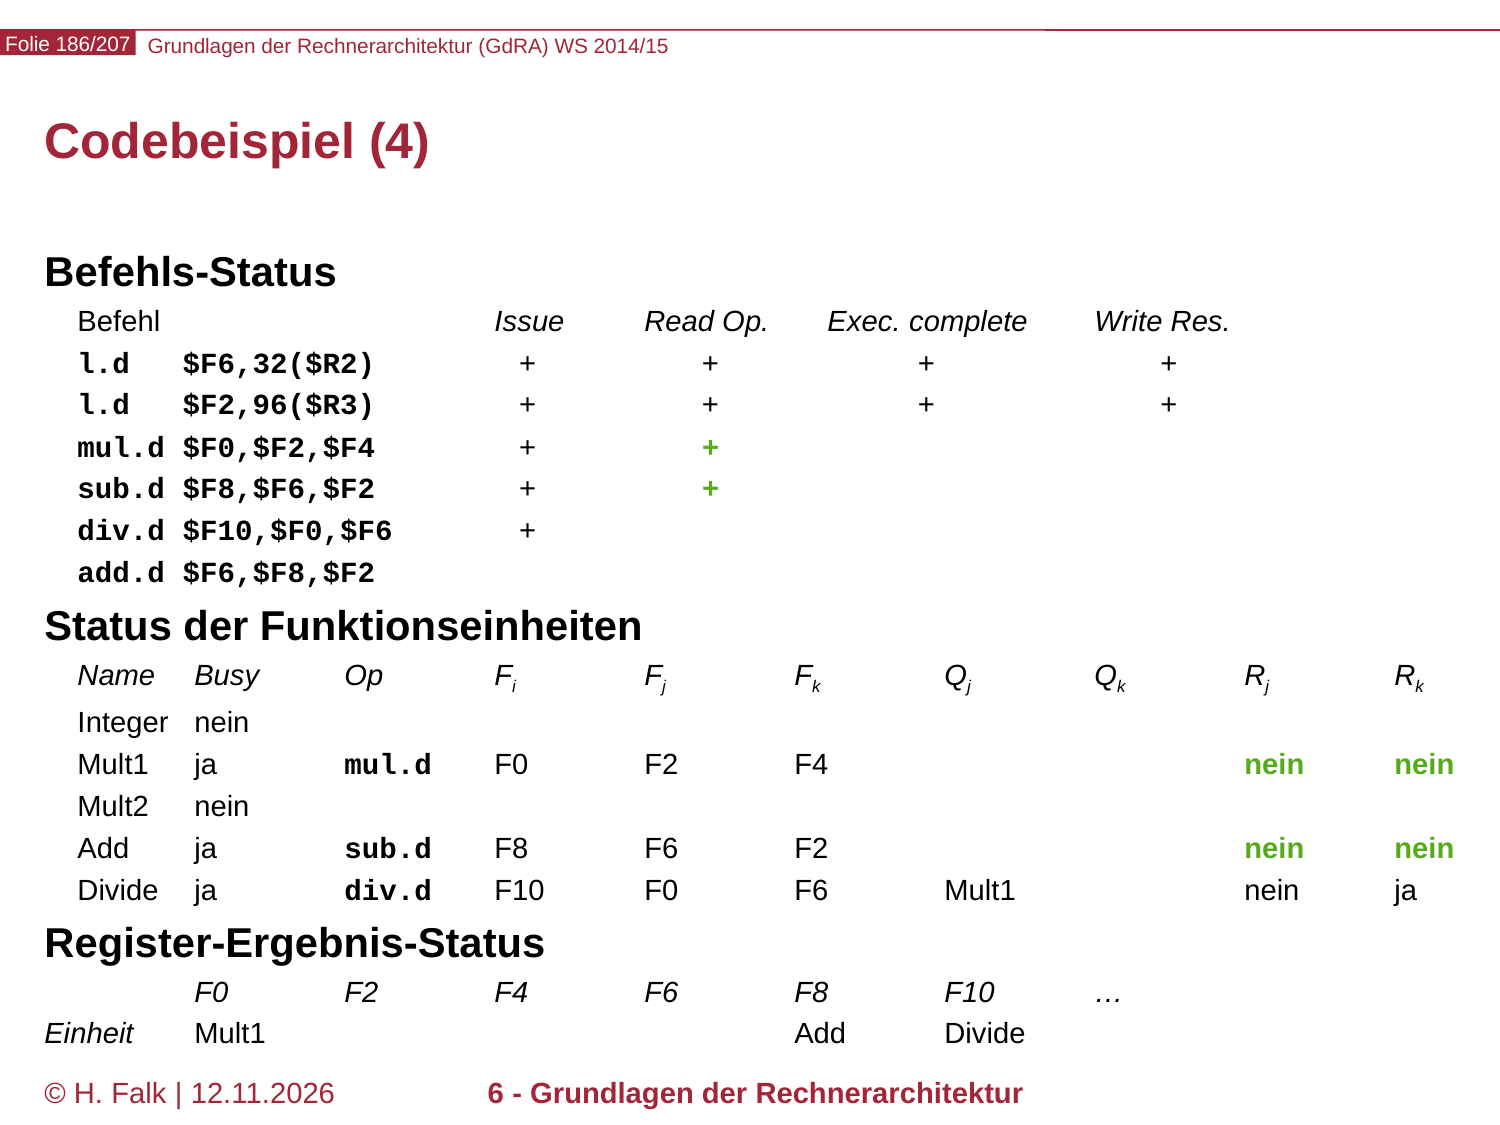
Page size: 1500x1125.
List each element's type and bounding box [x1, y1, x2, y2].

slide_number [29, 1066, 301, 1125]
footer [301, 1066, 1211, 1125]
list [29, 227, 1471, 1047]
title [29, 90, 1471, 198]
